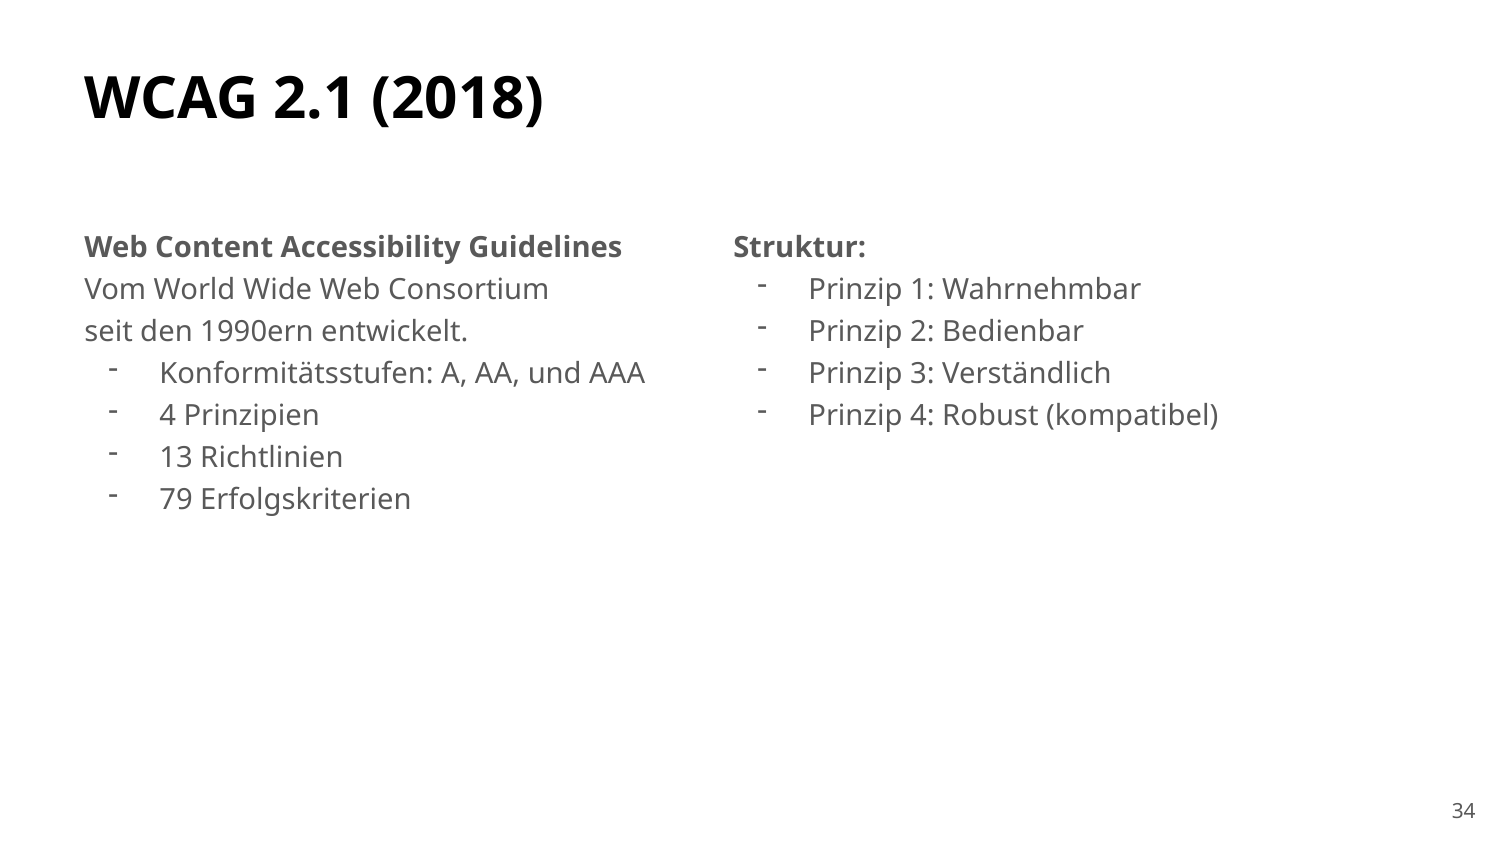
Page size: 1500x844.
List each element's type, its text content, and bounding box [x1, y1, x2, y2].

slide_number 34 [1400, 779, 1491, 844]
list Web Content Accessibility Guidelines Vom World Wide Web Consortium seit den 1990ern entwickelt. Konformitätsstufen: A, AA, und AAA 4 Prinzipien 13 Richtlinien 79 Erfolgskriterien [69, 206, 718, 838]
list Struktur: Prinzip 1: Wahrnehmbar Prinzip 2: Bedienbar Prinzip 3: Verständlich Prinzip 4: Robust (kompatibel) [718, 206, 1390, 838]
title WCAG 2.1 (2018) [69, 44, 1126, 169]
